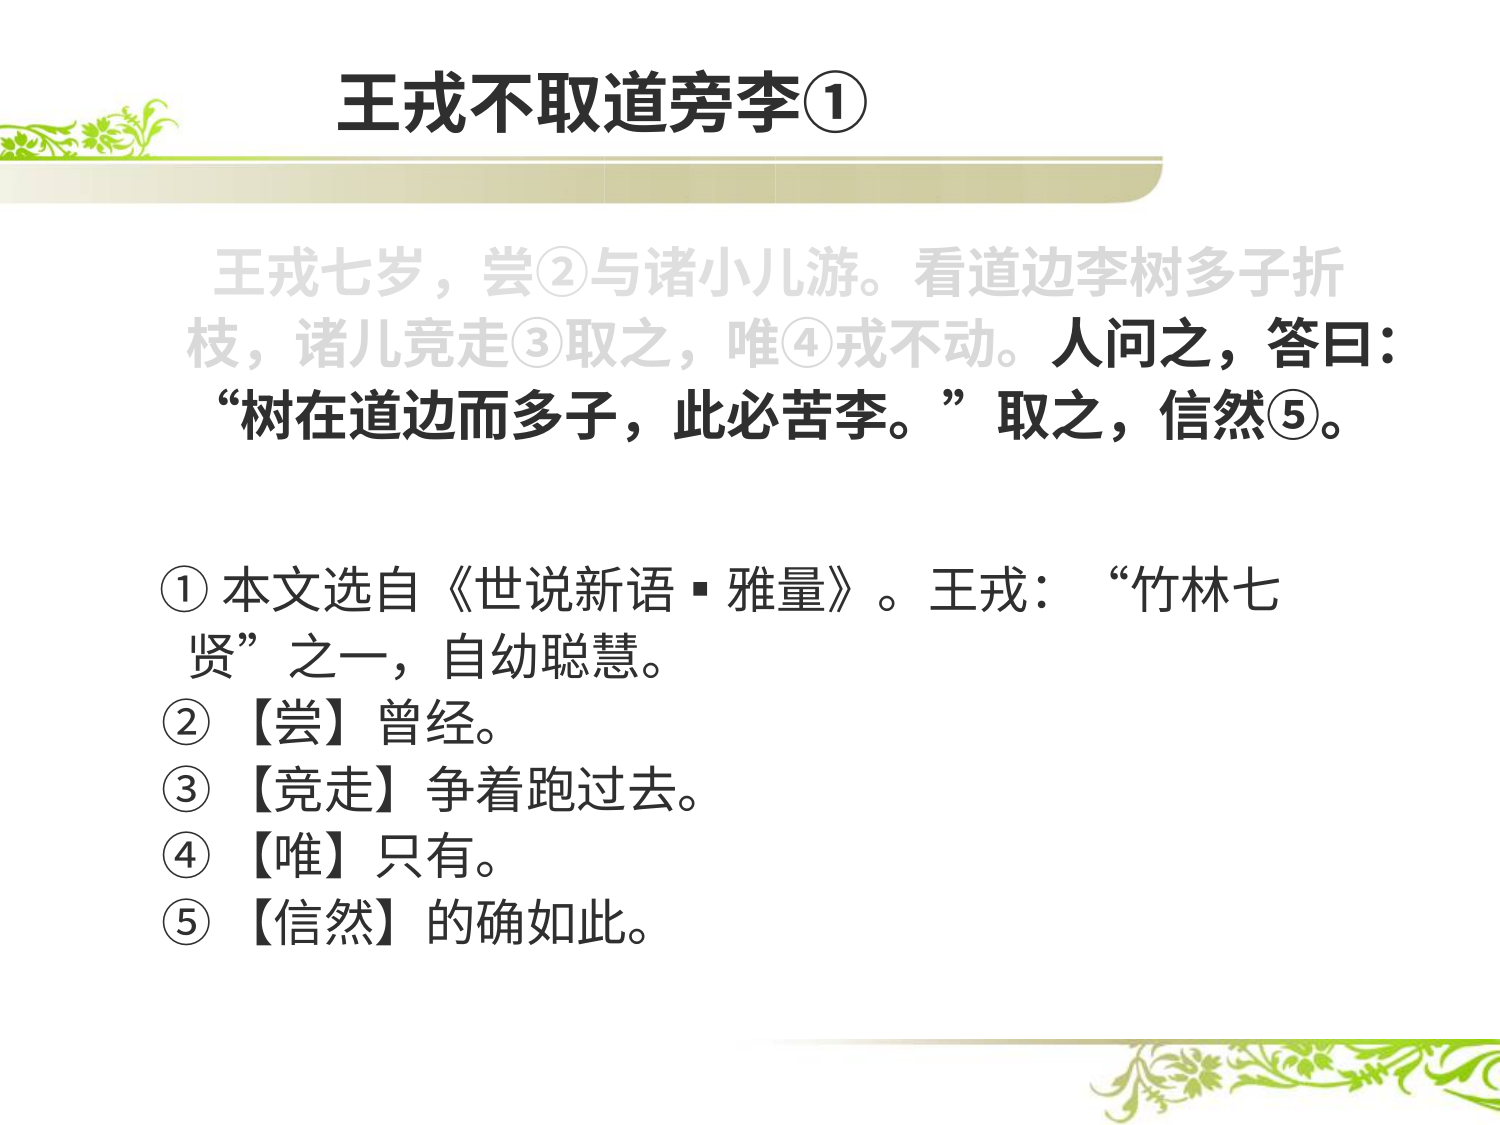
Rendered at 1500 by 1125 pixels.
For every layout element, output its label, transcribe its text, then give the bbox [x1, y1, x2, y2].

title 王戎不取道旁李① [182, 52, 1161, 150]
picture [0, 83, 1182, 216]
list 王戎七岁，尝②与诸小儿游。看道边李树多子折枝，诸儿竞走③取之，唯④戎不动。人问之，答曰：“树在道边而多子，此必苦李。”取之，信然⑤。 ①本文选自《世说新语▪雅量》。王戎：“竹林七贤”之一，自幼聪慧。 ②【尝】曾经。 ③【竞走】争着跑过去。 ④【唯】只有。 ⑤【信然】的确如此。 [113, 224, 1397, 989]
picture [671, 1039, 1500, 1125]
